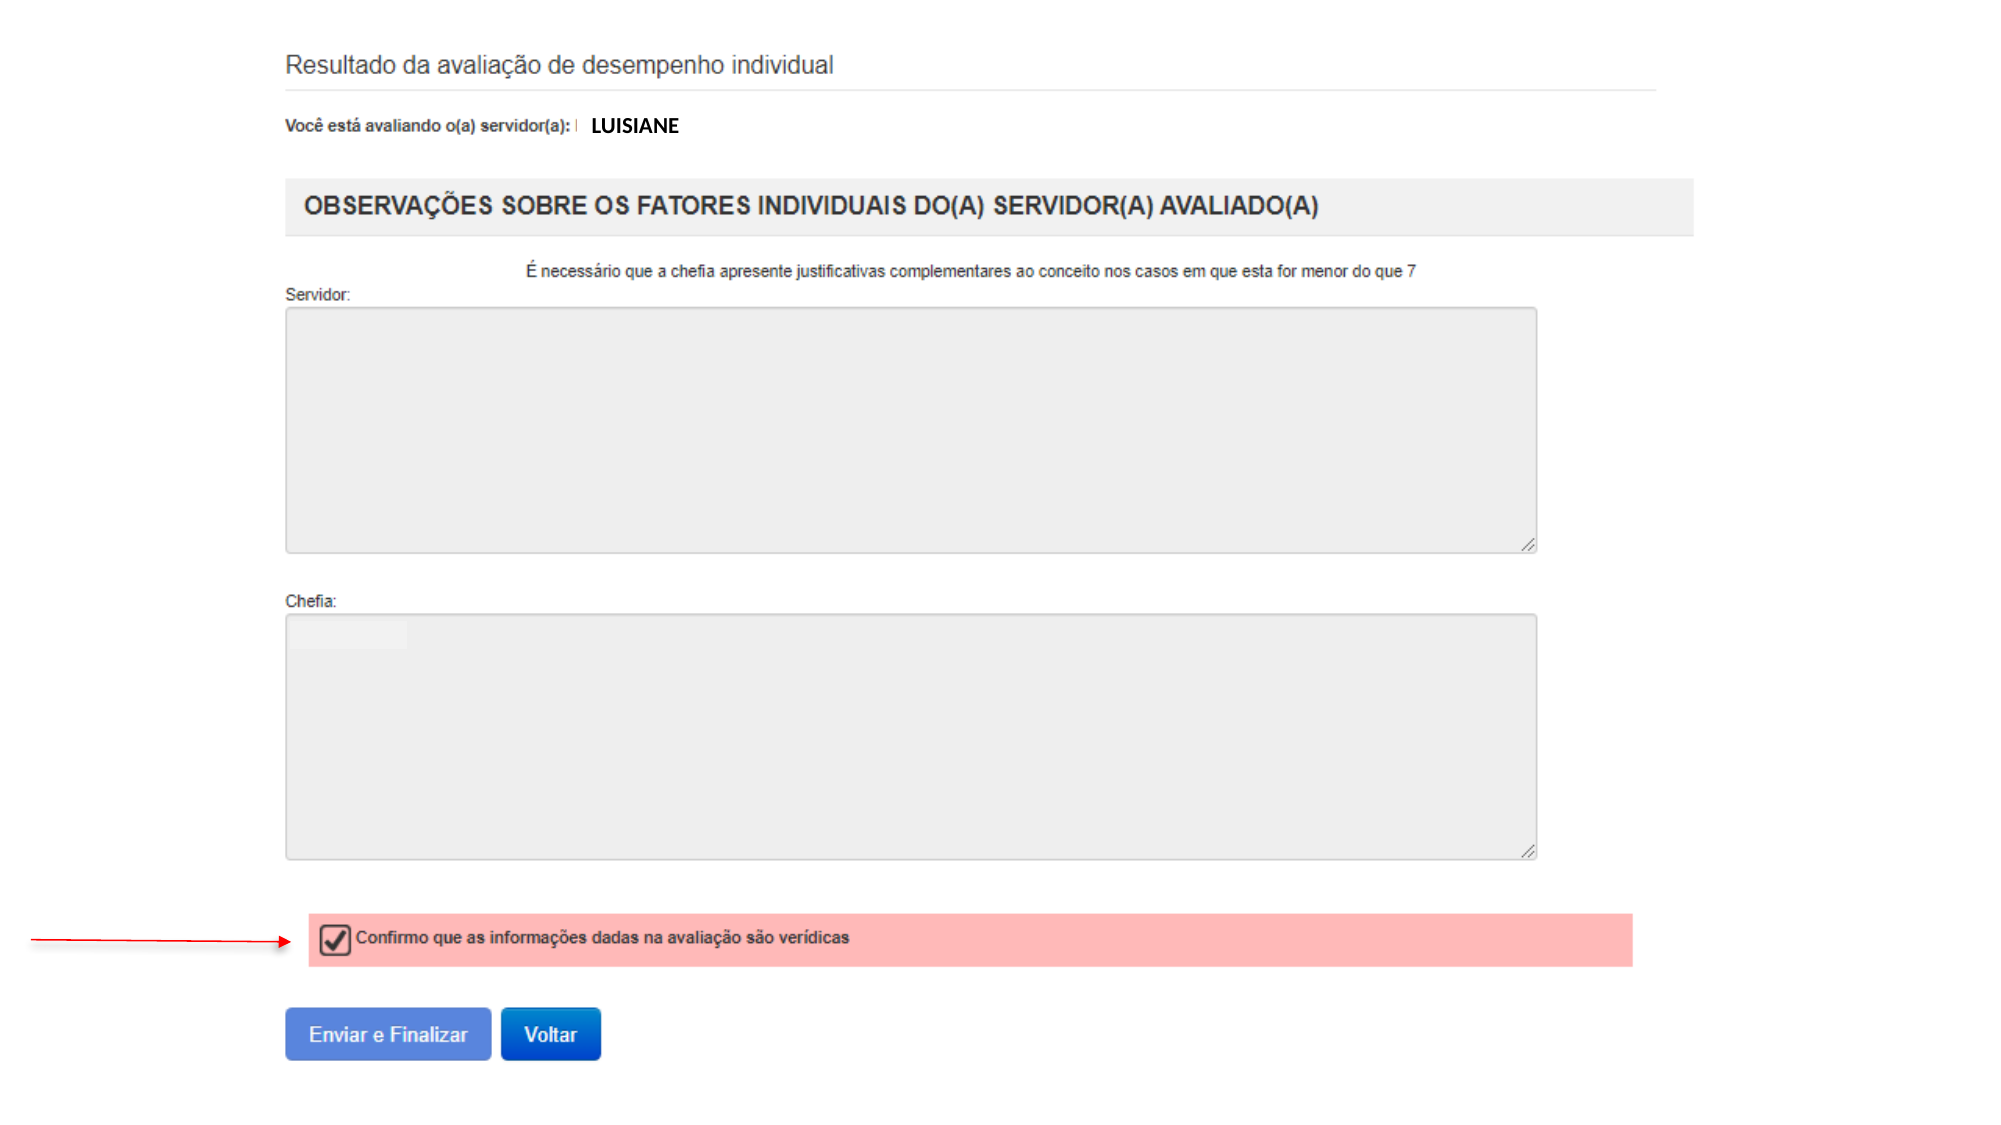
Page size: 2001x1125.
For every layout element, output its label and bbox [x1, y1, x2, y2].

text_box [30, 939, 292, 943]
picture [244, 38, 1755, 1087]
